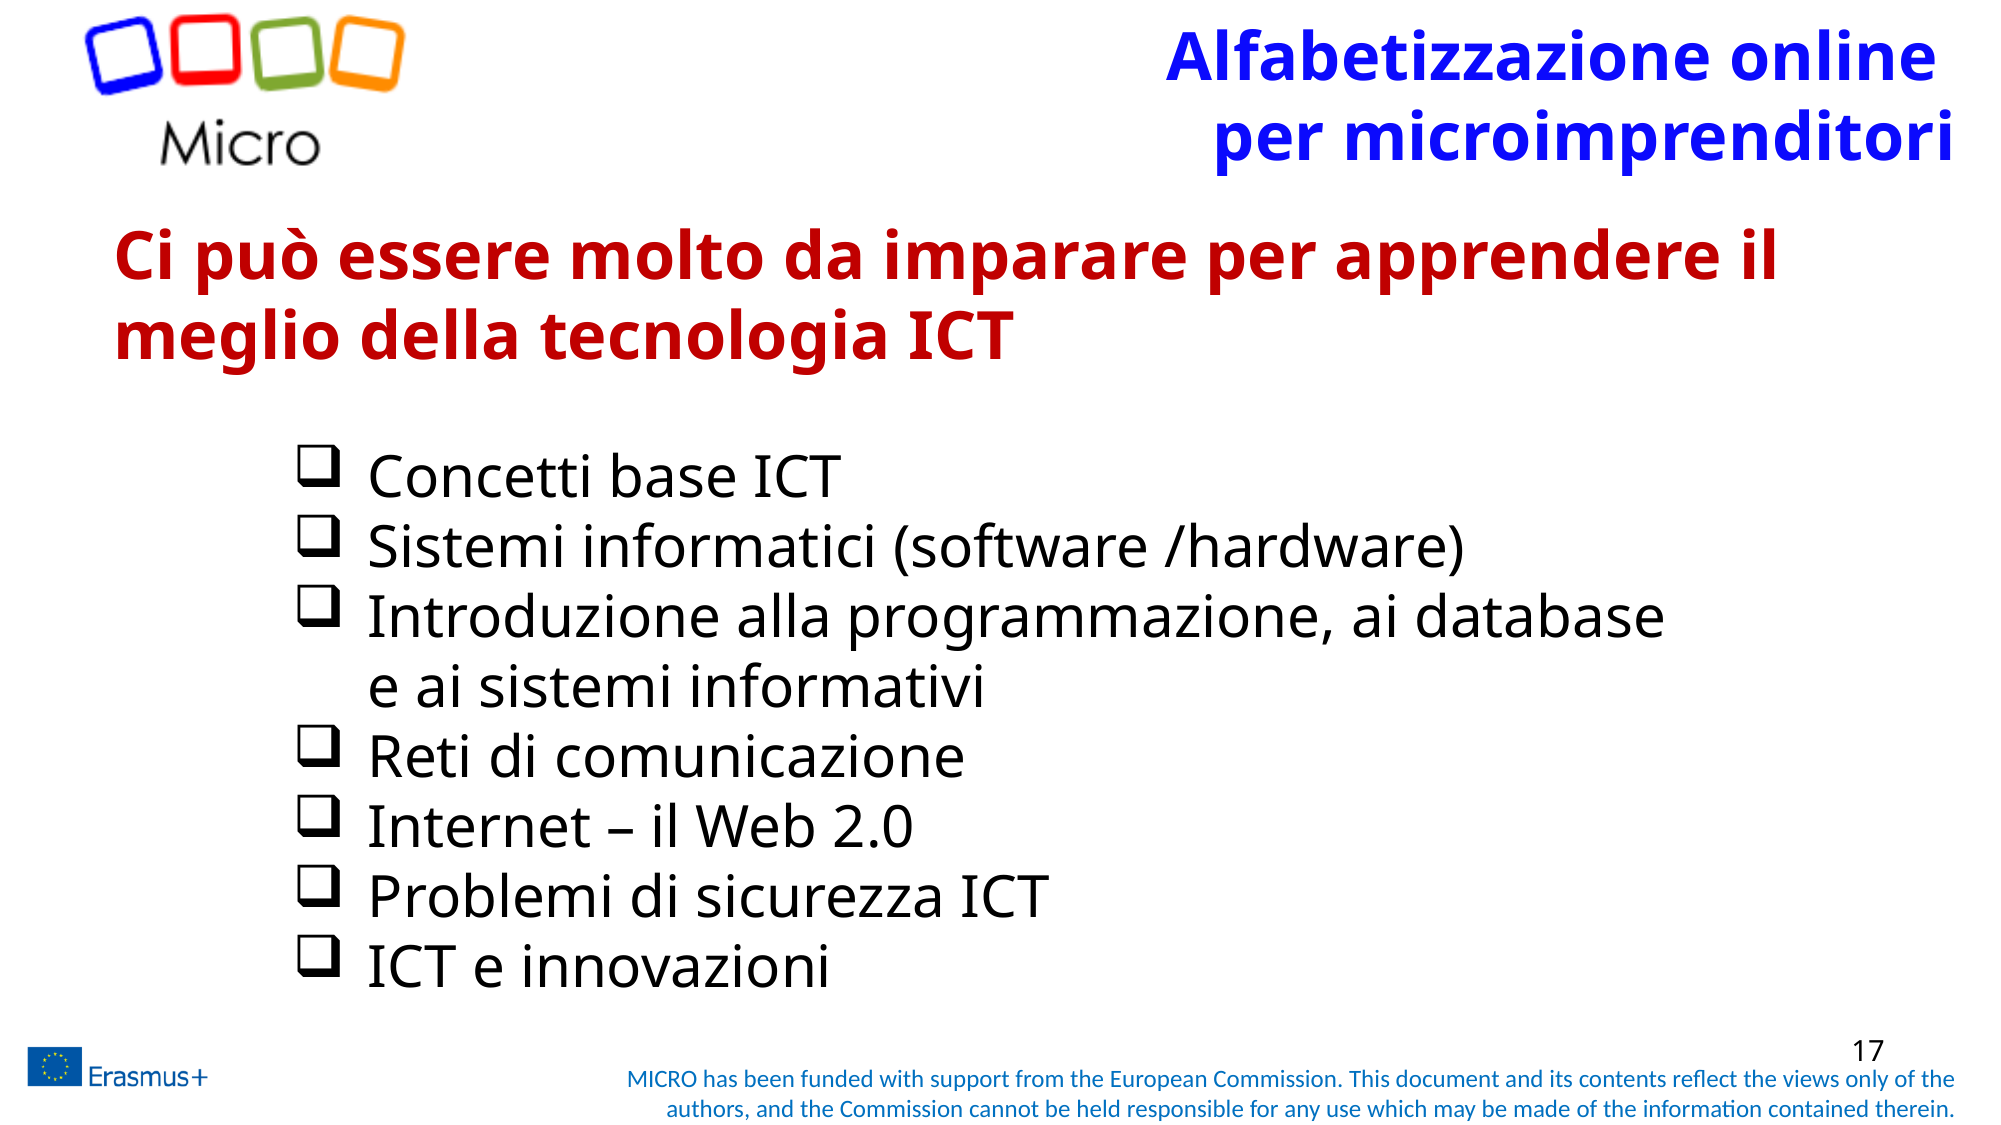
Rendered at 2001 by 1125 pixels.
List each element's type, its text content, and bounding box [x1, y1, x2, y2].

slide_number 17 [1433, 1024, 1900, 1103]
picture [0, 0, 486, 190]
text_box Concetti base ICT Sistemi informatici (software /hardware) Introduzione alla programmazione, ai database e ai sistemi informativi Reti di comunicazione Internet – il Web 2.0 Problemi di sicurezza ICT ICT e innovazioni [278, 431, 1692, 1006]
text_box Alfabetizzazione online per microimprenditori [170, 0, 1971, 188]
picture [27, 1046, 208, 1087]
title Ci può essere molto da imparare per apprendere il meglio della tecnologia ICT [98, 199, 1888, 387]
